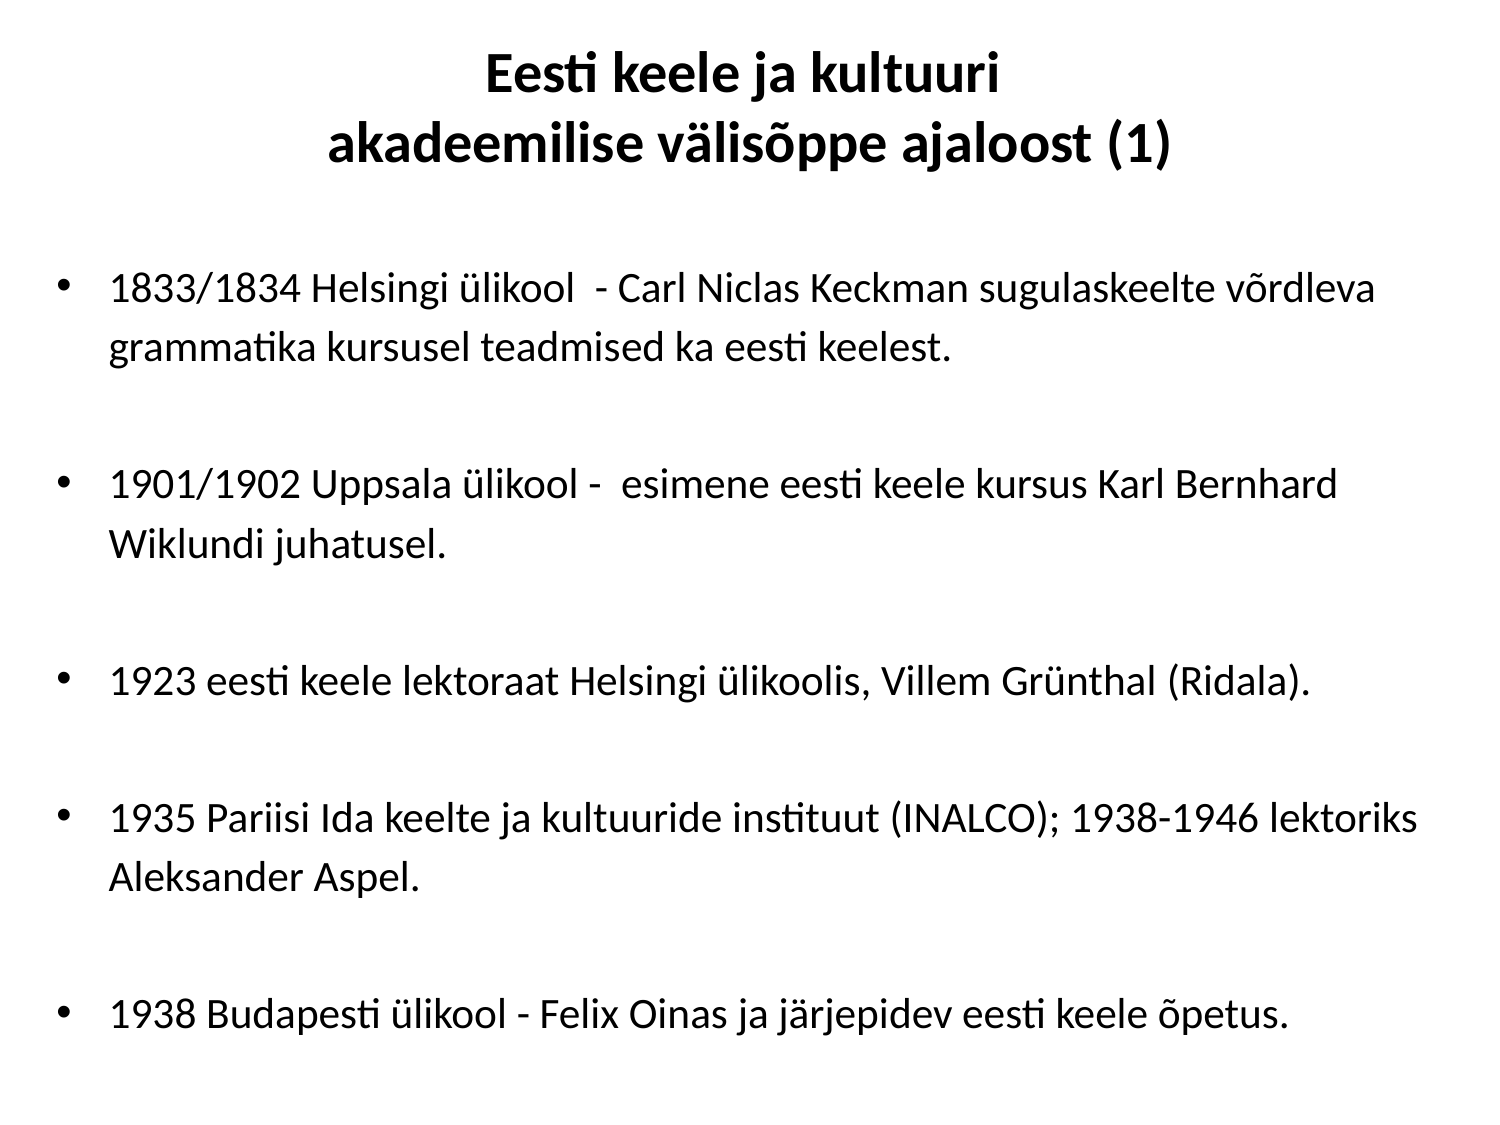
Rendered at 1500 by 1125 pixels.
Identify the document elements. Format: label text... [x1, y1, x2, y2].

list 1833/1834 Helsingi ülikool - Carl Niclas Keckman sugulaskeelte võrdleva grammatika kursusel teadmised ka eesti keelest. 1901/1902 Uppsala ülikool - esimene eesti keele kursus Karl Bernhard Wiklundi juhatusel. 1923 eesti keele lektoraat Helsingi ülikoolis, Villem Grünthal (Ridala). 1935 Pariisi Ida keelte ja kultuuride instituut (INALCO); 1938-1946 lektoriks Aleksander Aspel. 1938 Budapesti ülikool - Felix Oinas ja järjepidev eesti keele õpetus. [41, 243, 1459, 1047]
title Eesti keele ja kultuuri akadeemilise välisõppe ajaloost (1) [75, 0, 1425, 209]
